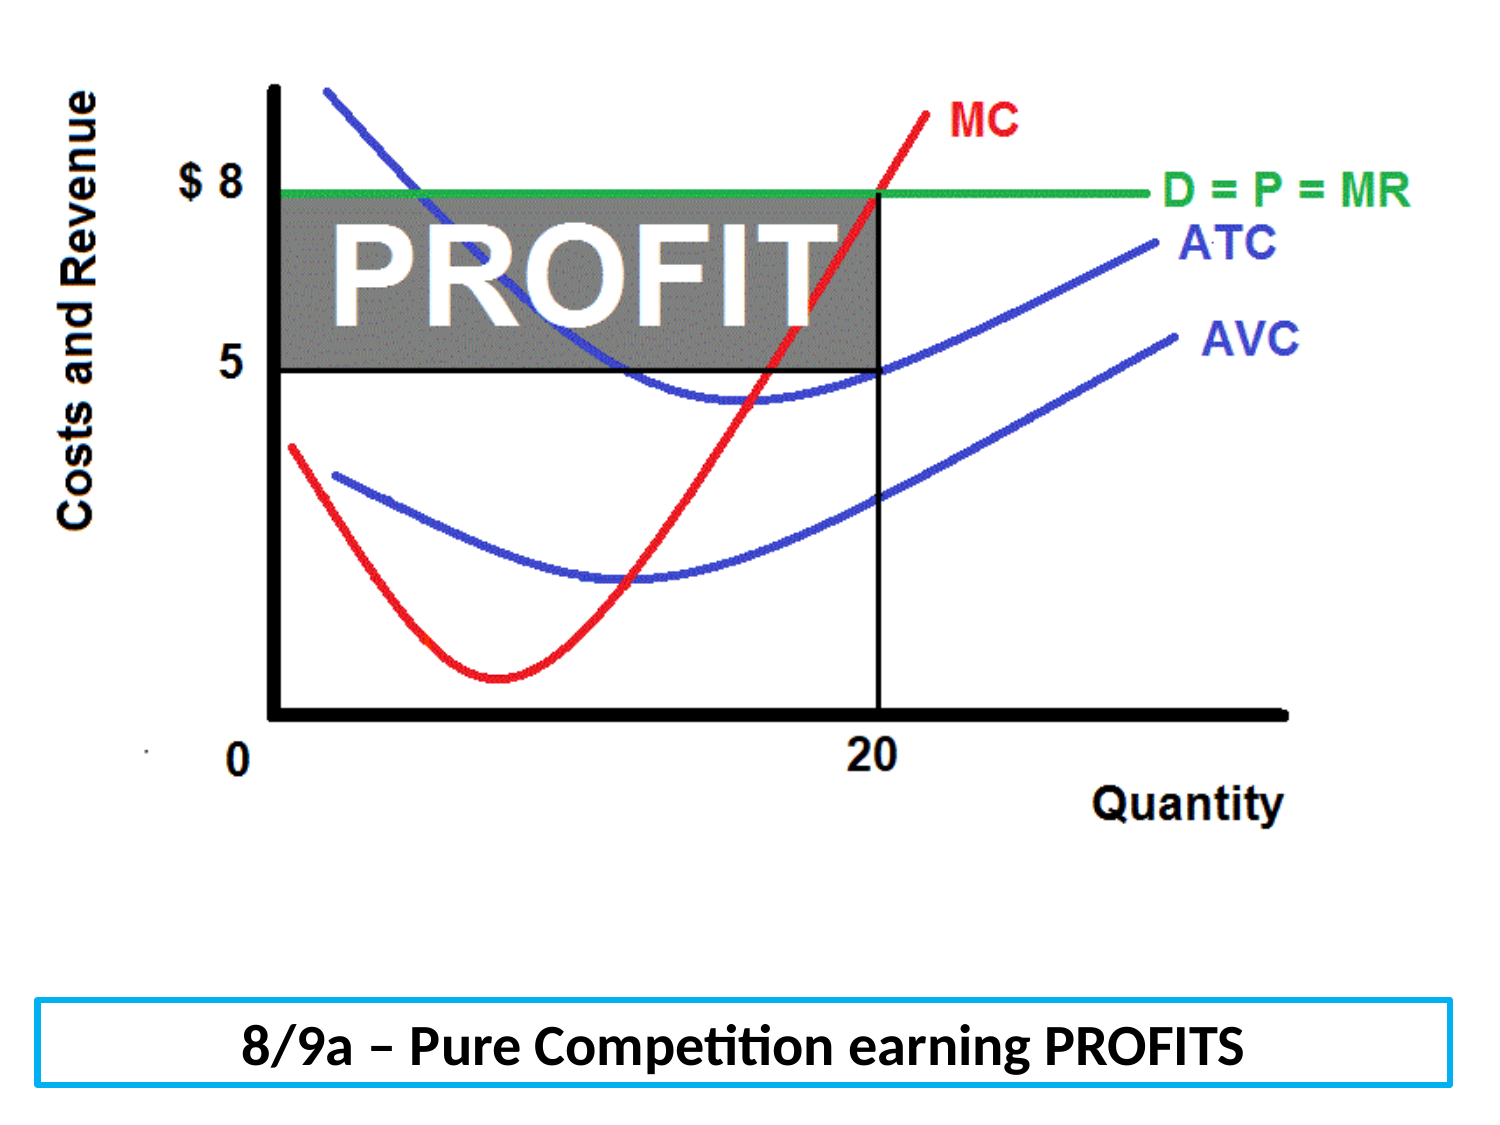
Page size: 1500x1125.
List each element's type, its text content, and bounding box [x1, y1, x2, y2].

text_box 8/9a – Pure Competition earning PROFITS [37, 999, 1450, 1085]
picture [45, 74, 1453, 838]
